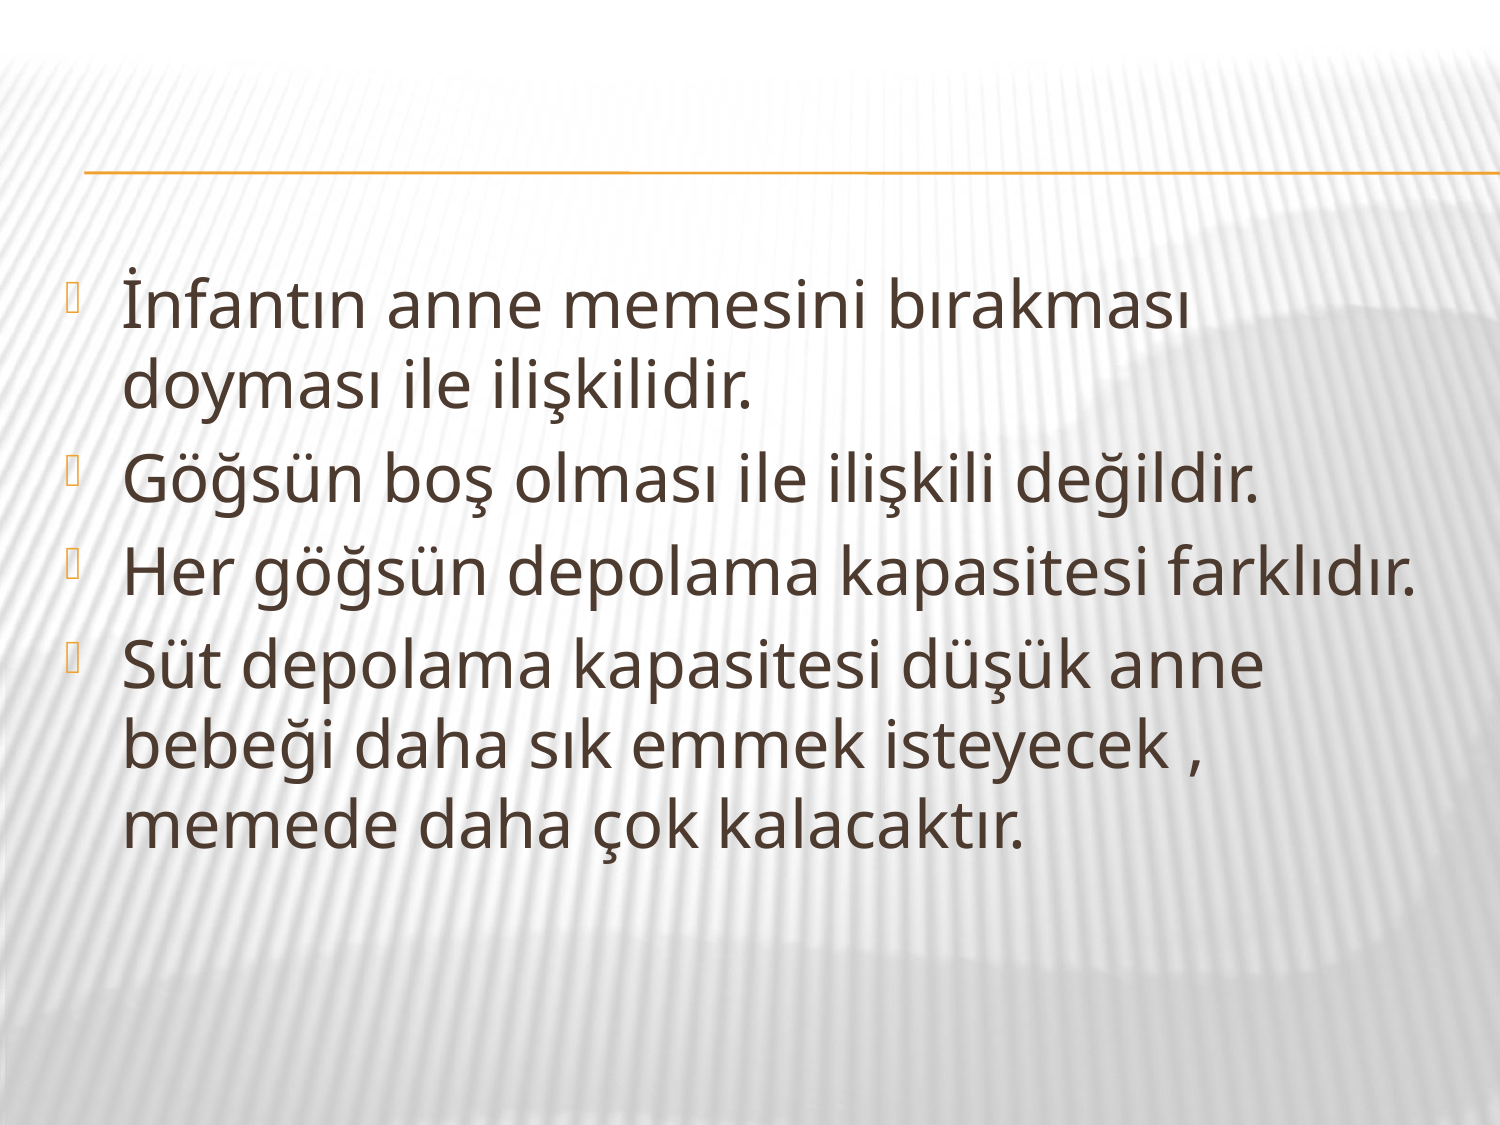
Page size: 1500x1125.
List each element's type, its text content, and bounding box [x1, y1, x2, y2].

list İnfantın anne memesini bırakması doyması ile ilişkilidir. Göğsün boş olması ile ilişkili değildir. Her göğsün depolama kapasitesi farklıdır. Süt depolama kapasitesi düşük anne bebeği daha sık emmek isteyecek , memede daha çok kalacaktır. [50, 254, 1475, 998]
